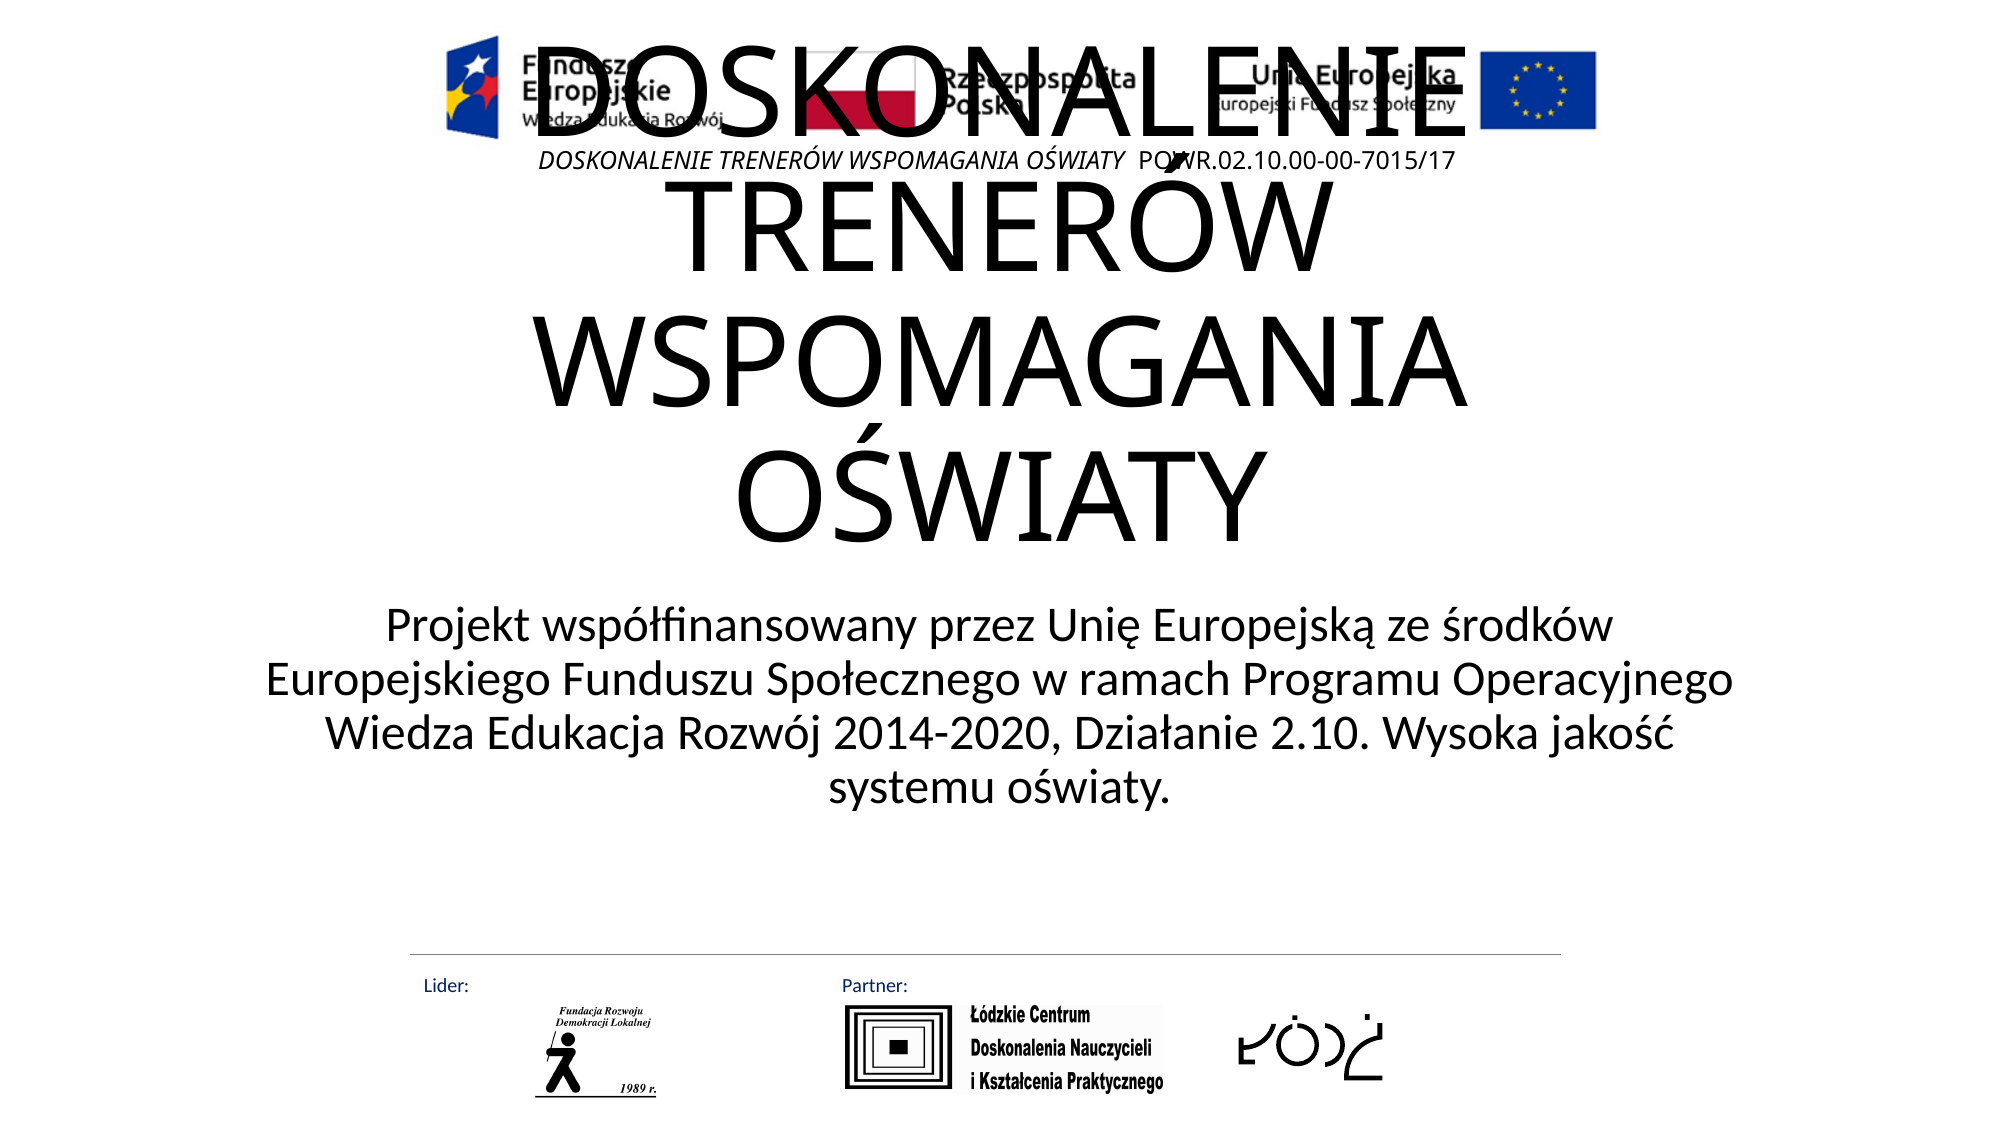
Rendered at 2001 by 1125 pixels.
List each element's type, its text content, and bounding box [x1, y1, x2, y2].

picture [421, 10, 1622, 165]
subtitle Projekt współfinansowany przez Unię Europejską ze środków Europejskiego Funduszu Społecznego w ramach Programu Operacyjnego Wiedza Edukacja Rozwój 2014-2020, Działanie 2.10. Wysoka jakość systemu oświaty. [249, 590, 1750, 863]
picture [384, 953, 1587, 1125]
text_box DOSKONALENIE TRENERÓW WSPOMAGANIA OŚWIATY POWR.02.10.00-00-7015/17 [137, 0, 1857, 183]
title DOSKONALENIE TRENERÓW WSPOMAGANIA OŚWIATY [249, 184, 1750, 576]
